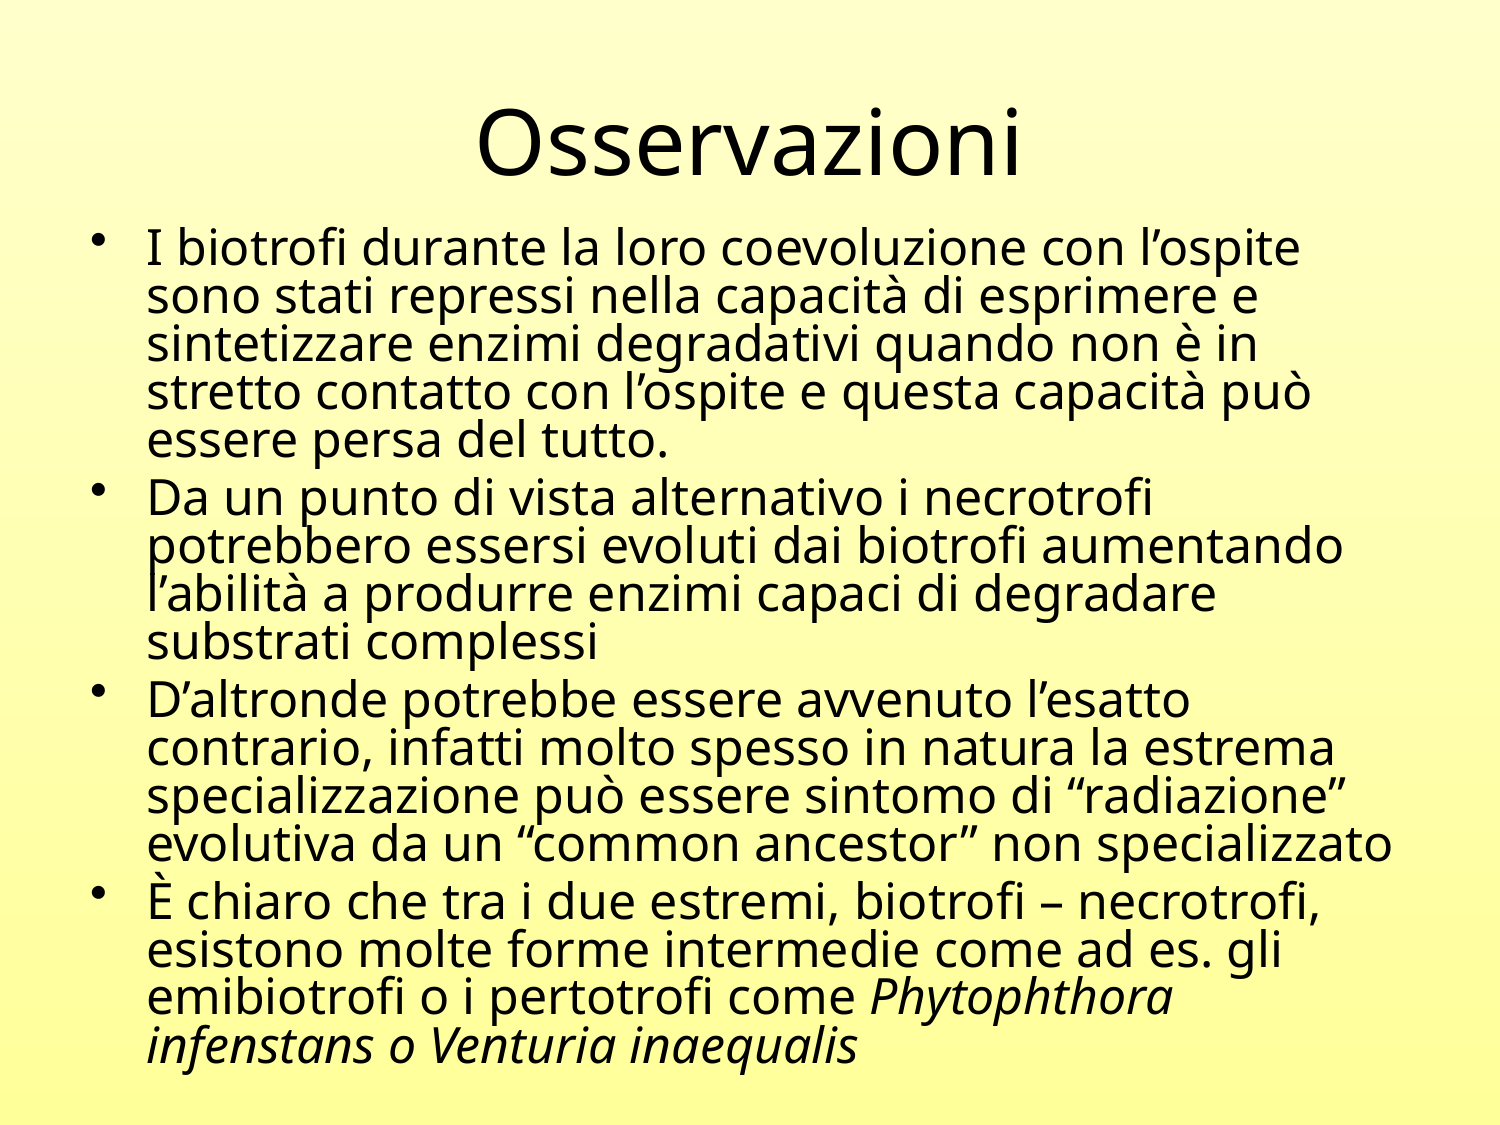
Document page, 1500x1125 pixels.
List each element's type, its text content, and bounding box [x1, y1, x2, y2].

title Osservazioni [75, 45, 1425, 220]
list I biotrofi durante la loro coevoluzione con l’ospite sono stati repressi nella capacità di esprimere e sintetizzare enzimi degradativi quando non è in stretto contatto con l’ospite e questa capacità può essere persa del tutto. Da un punto di vista alternativo i necrotrofi potrebbero essersi evoluti dai biotrofi aumentando l’abilità a produrre enzimi capaci di degradare substrati complessi D’altronde potrebbe essere avvenuto l’esatto contrario, infatti molto spesso in natura la estrema specializzazione può essere sintomo di “radiazione” evolutiva da un “common ancestor” non specializzato È chiaro che tra i due estremi, biotrofi – necrotrofi, esistono molte forme intermedie come ad es. gli emibiotrofi o i pertotrofi come Phytophthora infenstans o Venturia inaequalis [75, 220, 1425, 963]
